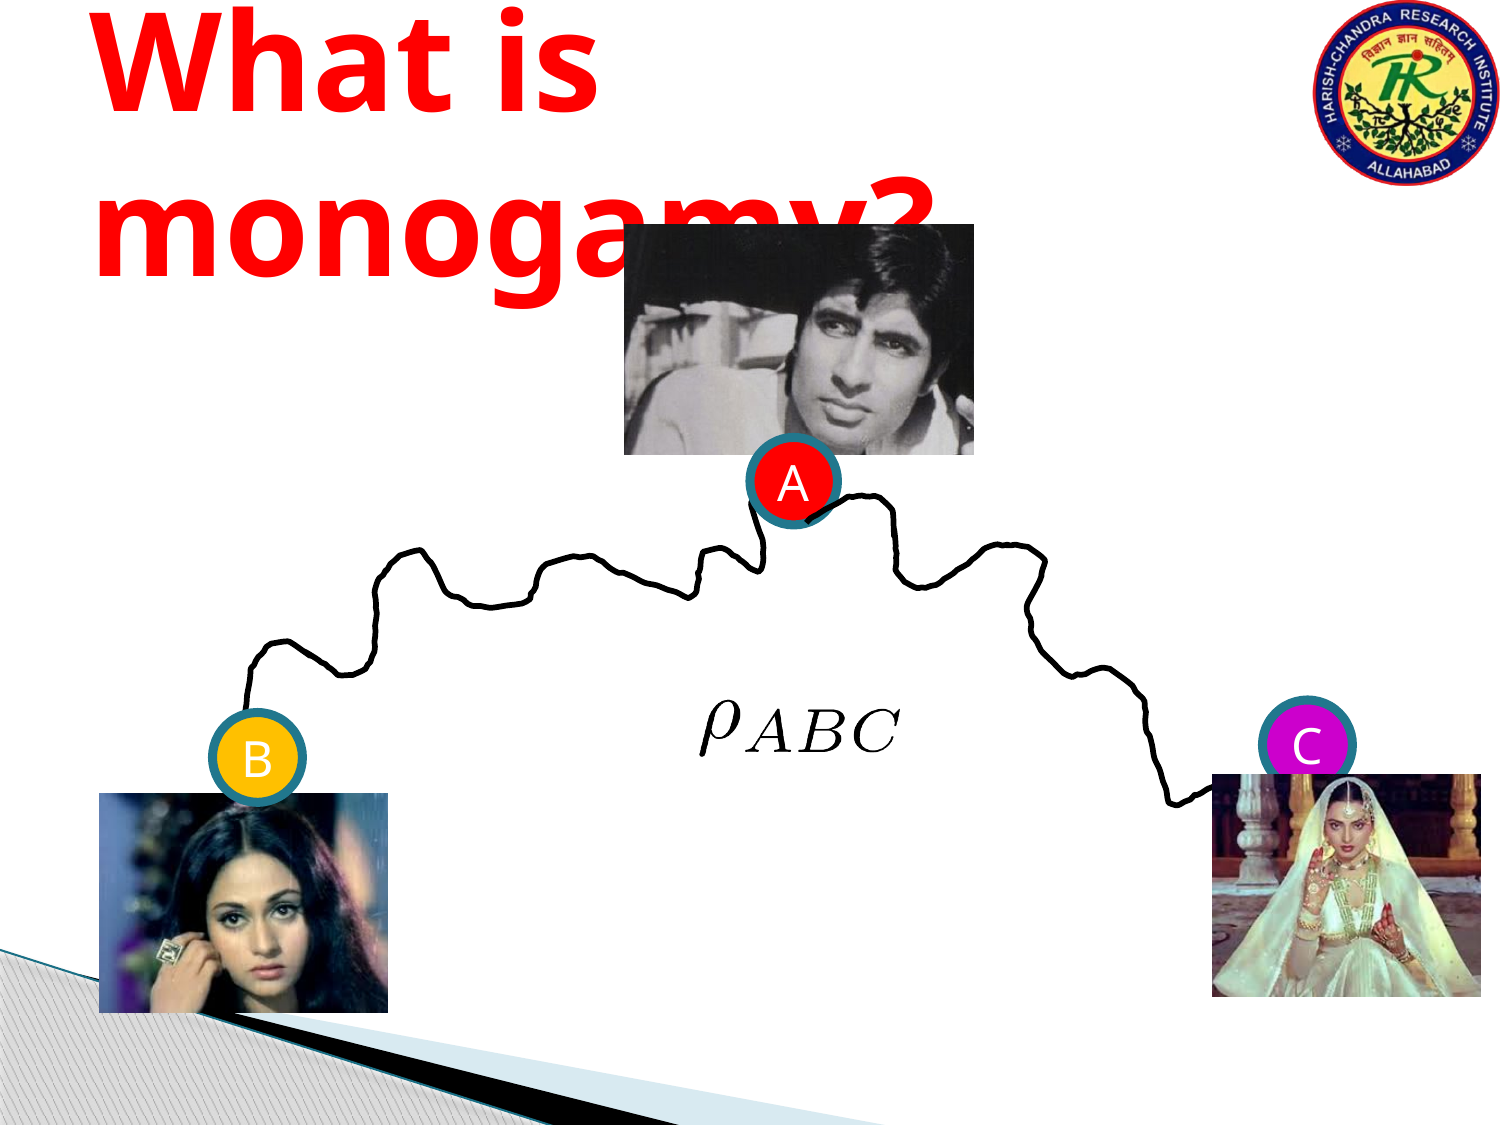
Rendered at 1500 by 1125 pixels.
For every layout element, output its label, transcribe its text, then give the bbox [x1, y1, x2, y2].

text_box A [745, 467, 842, 530]
picture [99, 792, 388, 1013]
text_box C [1257, 695, 1357, 774]
picture [624, 224, 974, 456]
picture [699, 699, 901, 757]
text_box B [207, 707, 307, 792]
text_box [805, 494, 1256, 806]
title What is monogamy? [75, 45, 1425, 233]
picture [1212, 774, 1481, 997]
picture [1312, 0, 1500, 186]
text_box [244, 498, 765, 709]
